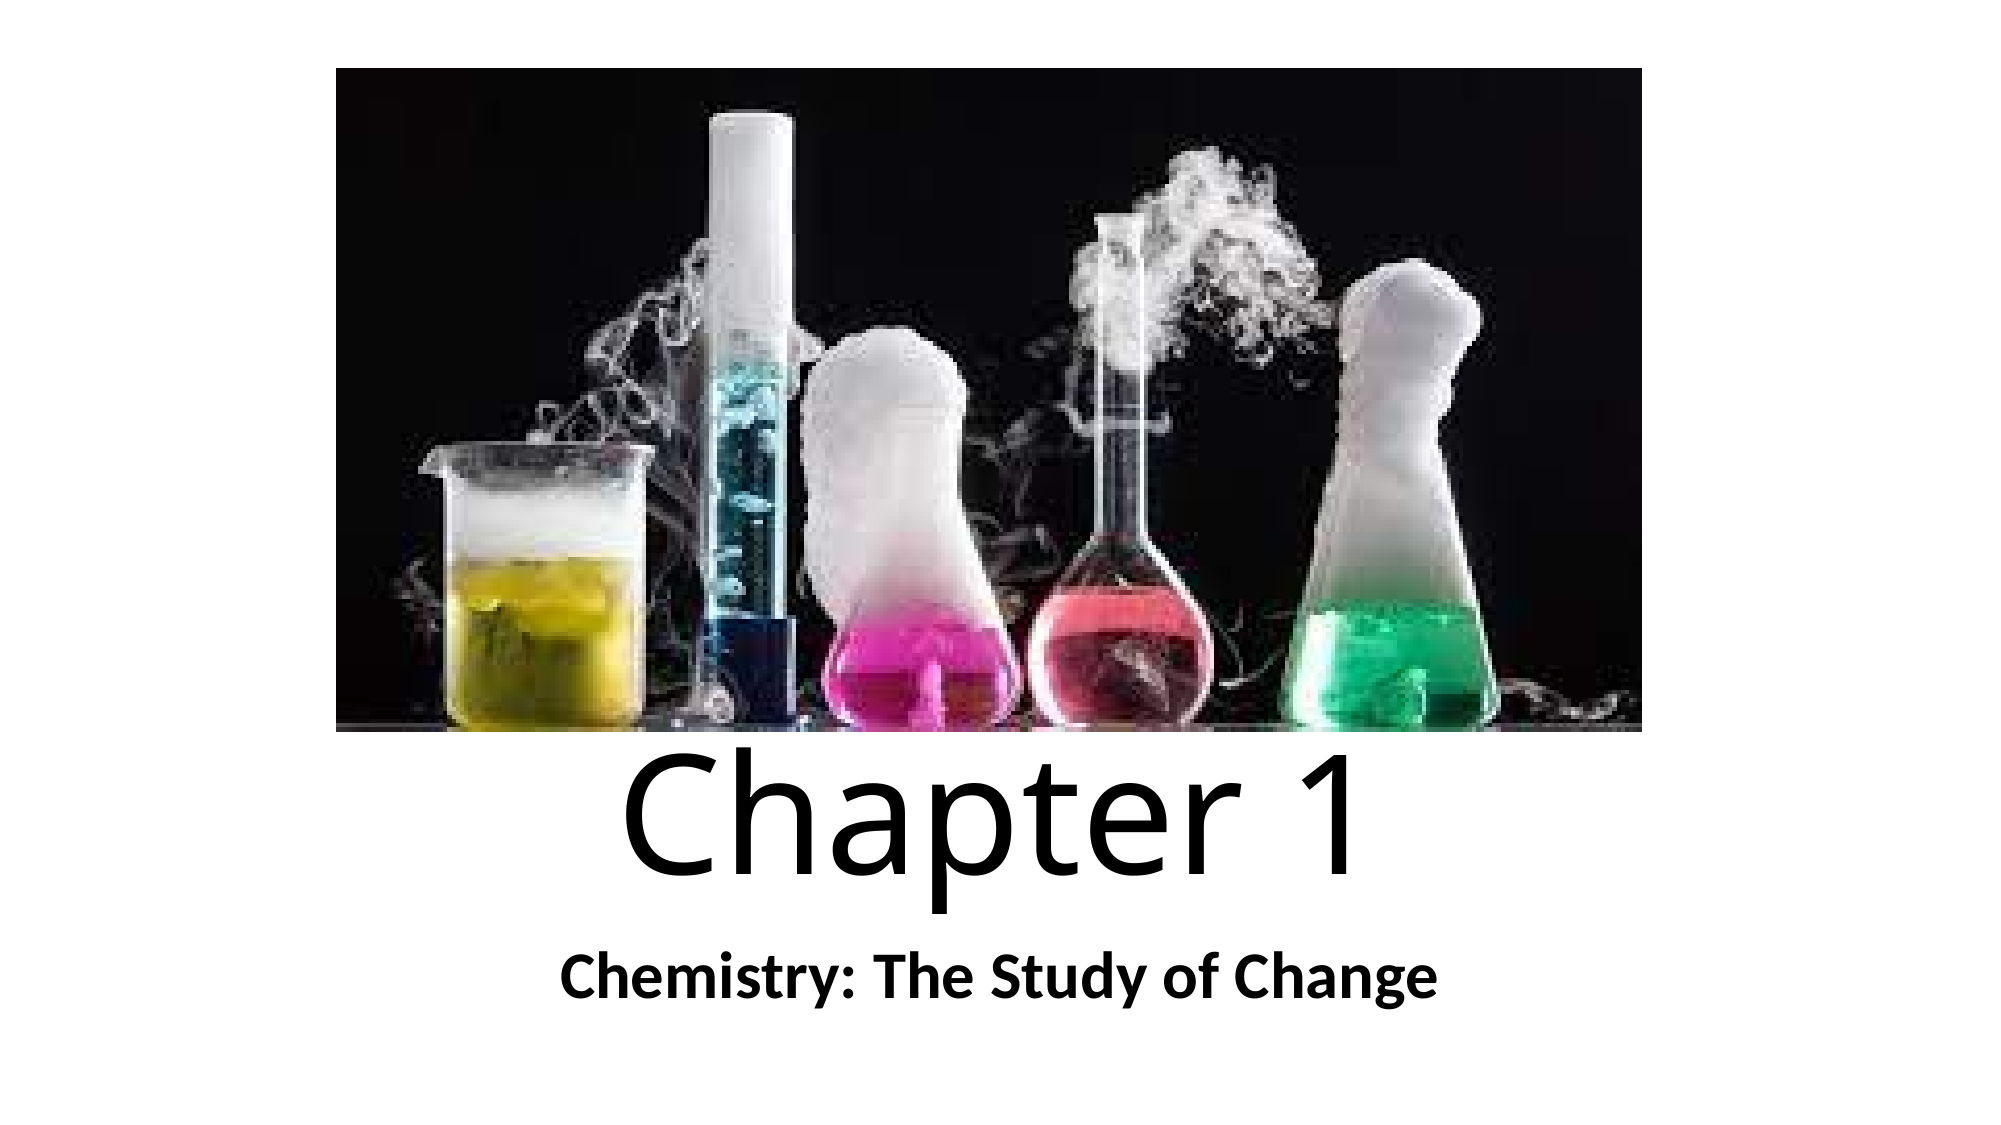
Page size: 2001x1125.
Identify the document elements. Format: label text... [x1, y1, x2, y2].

picture [336, 68, 1643, 732]
subtitle Chemistry: The Study of Change [249, 933, 1750, 1027]
title Chapter 1 [249, 526, 1750, 918]
